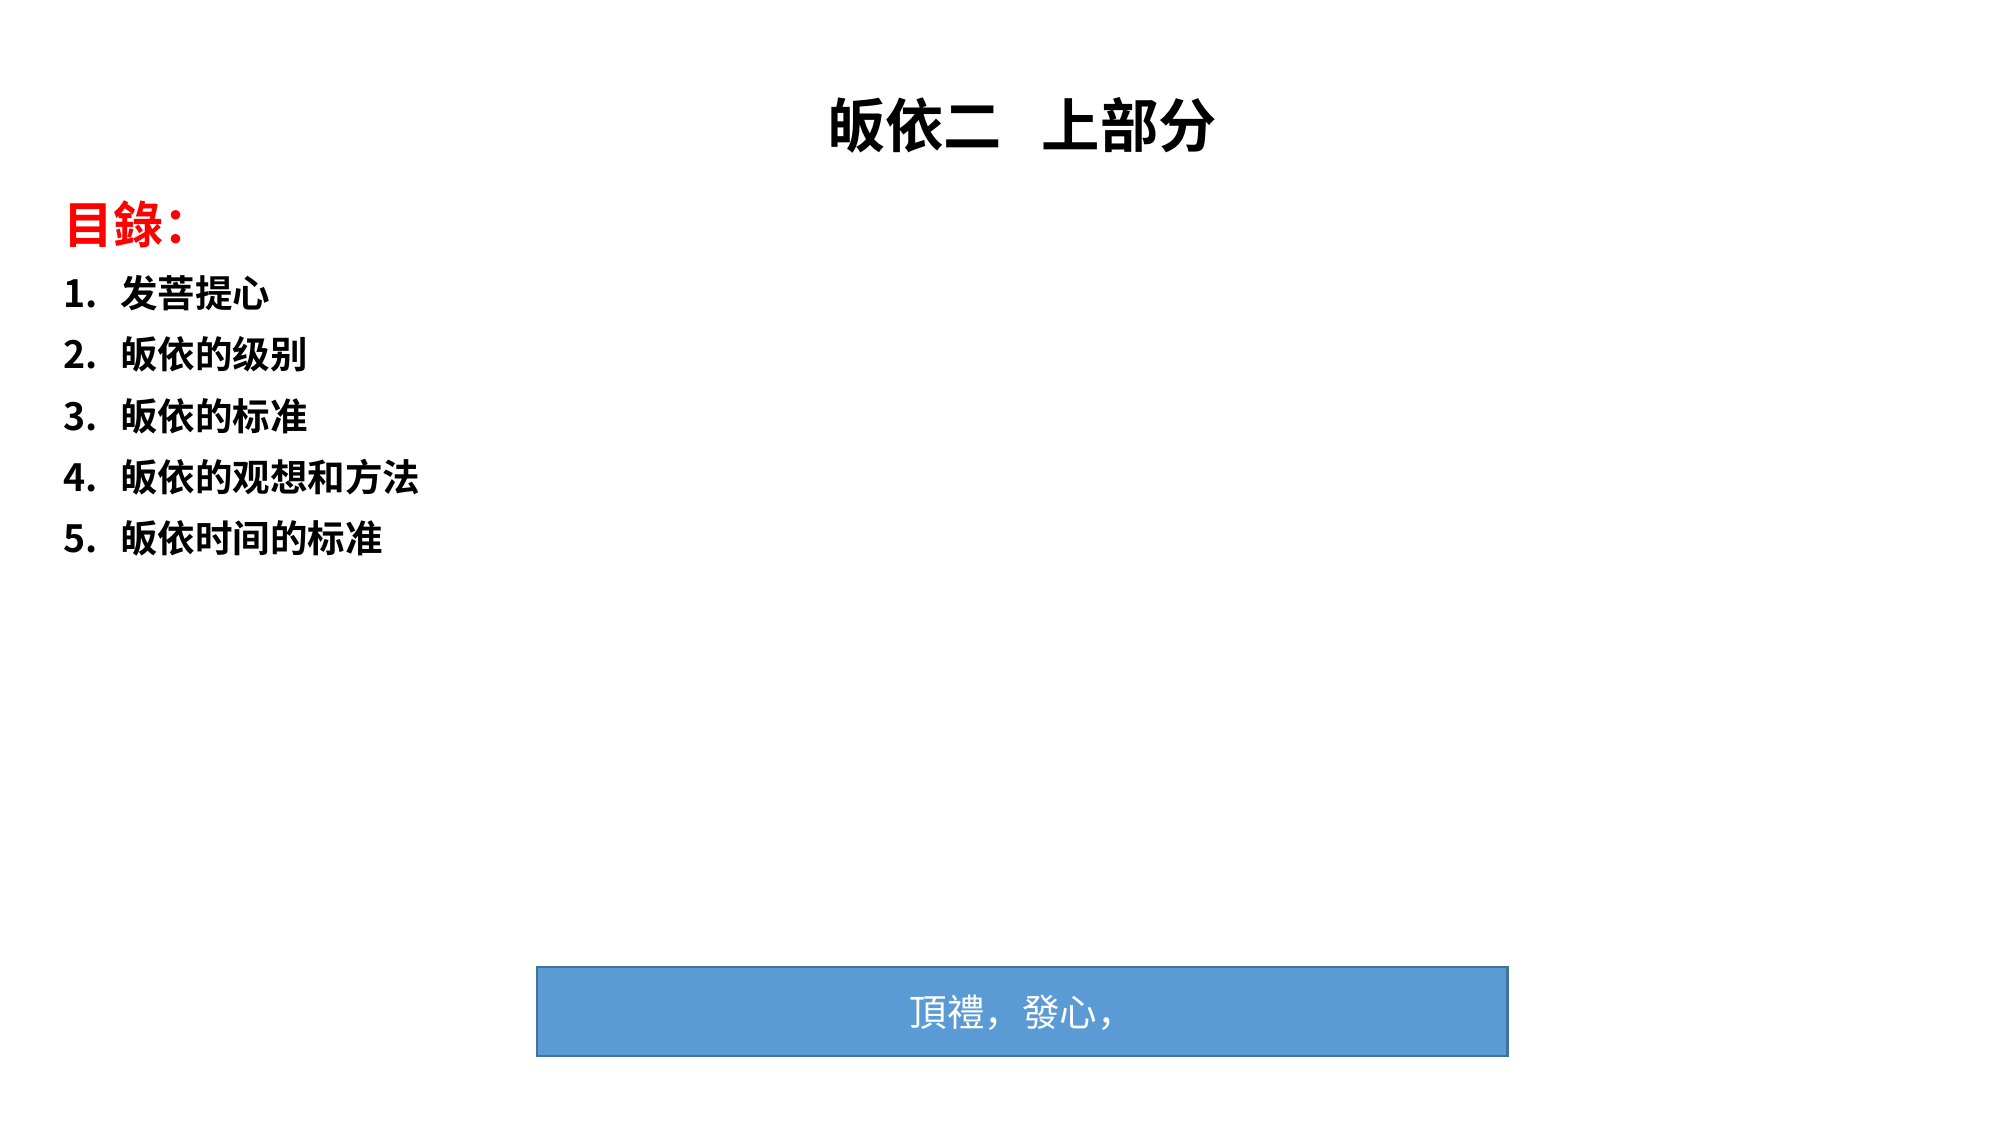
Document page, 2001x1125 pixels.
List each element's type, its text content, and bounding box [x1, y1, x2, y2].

subtitle 目錄： 发菩提心 皈依的级别 皈依的标准 皈依的观想和方法 皈依时间的标准 [48, 193, 1930, 1023]
text_box 頂禮，發心， [536, 966, 1509, 1057]
title 皈依二 上部分 [312, 14, 1732, 168]
